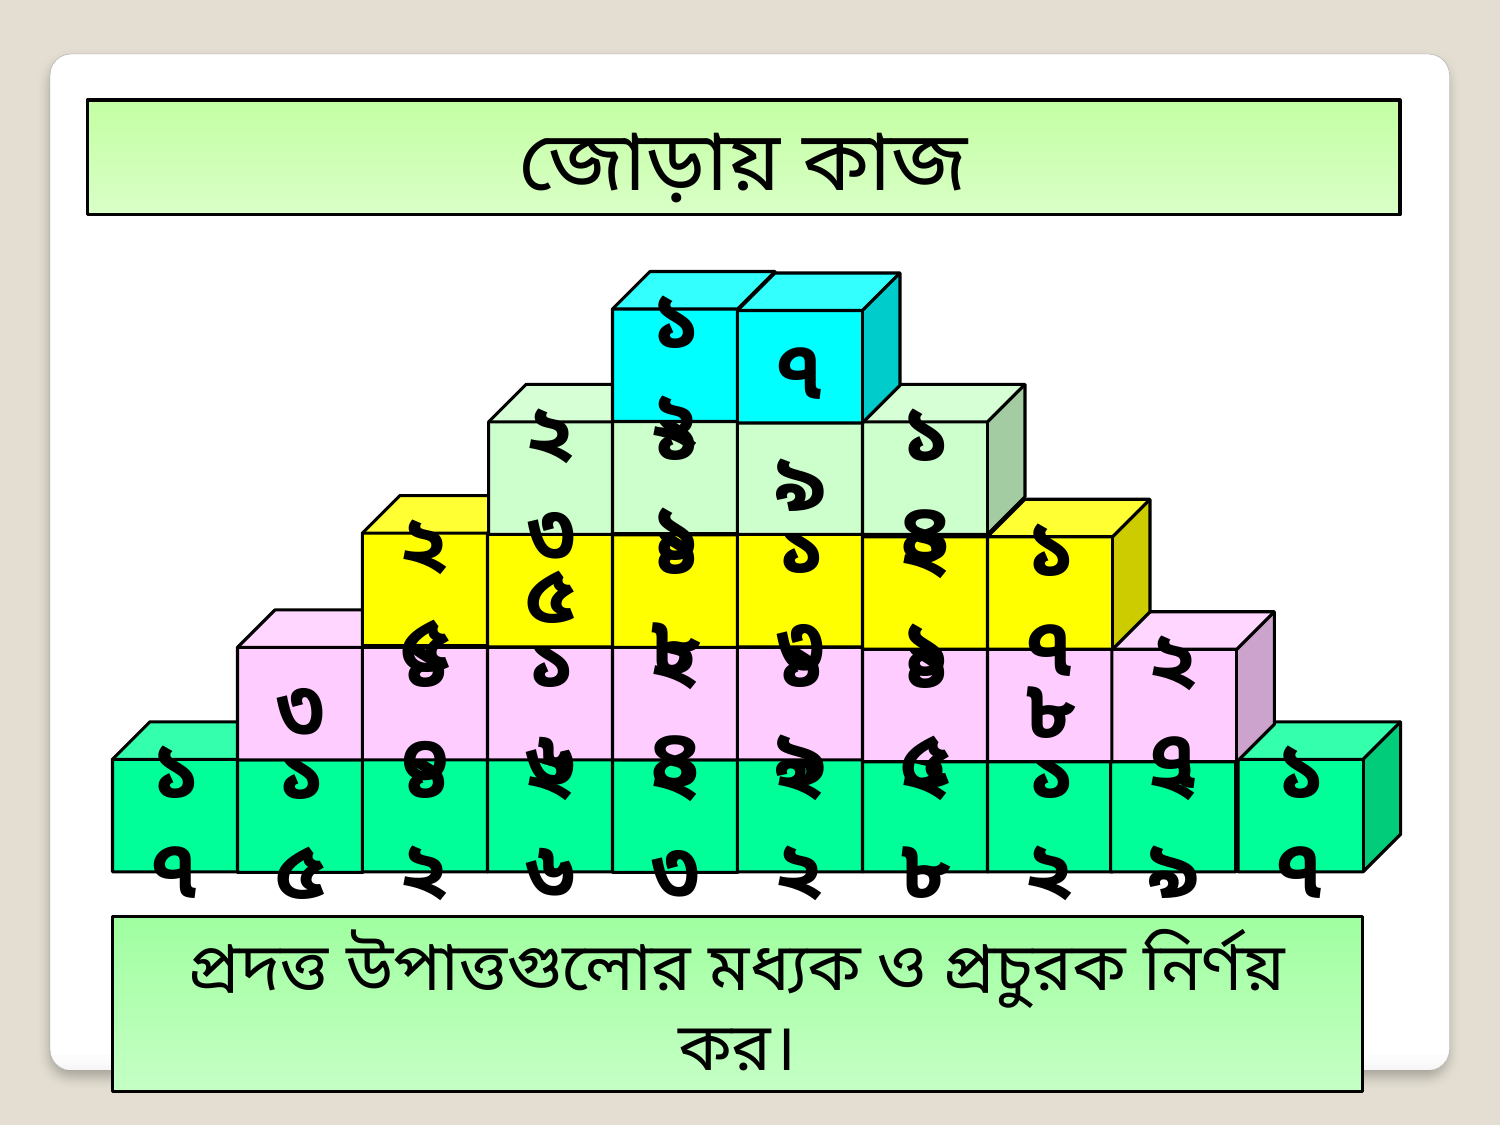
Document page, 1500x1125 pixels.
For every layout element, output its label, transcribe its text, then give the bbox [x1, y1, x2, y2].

text_box ২৬ [483, 764, 610, 876]
text_box ১৭ [983, 495, 1154, 653]
text_box ৮ [983, 653, 1111, 766]
text_box ১৭ [1234, 718, 1405, 876]
text_box ৫ [483, 531, 610, 651]
text_box ১৫ [858, 651, 986, 766]
text_box ১৭ [108, 718, 235, 876]
text_box ২১ [858, 538, 985, 653]
text_box ২২ [733, 764, 861, 876]
text_box ১১ [608, 422, 735, 538]
text_box ১২ [608, 268, 778, 426]
text_box ২৫ [358, 492, 485, 650]
text_box ৩ [233, 606, 361, 764]
text_box ১০ [358, 647, 486, 764]
text_box ১৩ [733, 538, 859, 651]
text_box ২৪ [608, 651, 736, 764]
text_box ২৩ [485, 380, 608, 538]
text_box জোড়ায় কাজ [87, 99, 1400, 215]
text_box প্রদত্ত উপাত্তগুলোর মধ্যক ও প্রচুরক নির্ণয় কর। [112, 916, 1363, 1092]
text_box ২৭ [1108, 608, 1278, 766]
text_box ২৯ [1107, 766, 1237, 876]
text_box ৭ [733, 269, 904, 427]
text_box ১২ [358, 764, 486, 876]
text_box ৯ [733, 426, 860, 538]
text_box ১৫ [233, 760, 361, 876]
text_box ২৩ [608, 764, 736, 876]
text_box ১৪ [858, 380, 1029, 538]
text_box ১২ [983, 766, 1109, 876]
text_box ১৯ [733, 651, 859, 764]
text_box ১৮ [608, 534, 736, 651]
text_box ১৬ [483, 650, 611, 764]
text_box ২৮ [858, 764, 986, 876]
